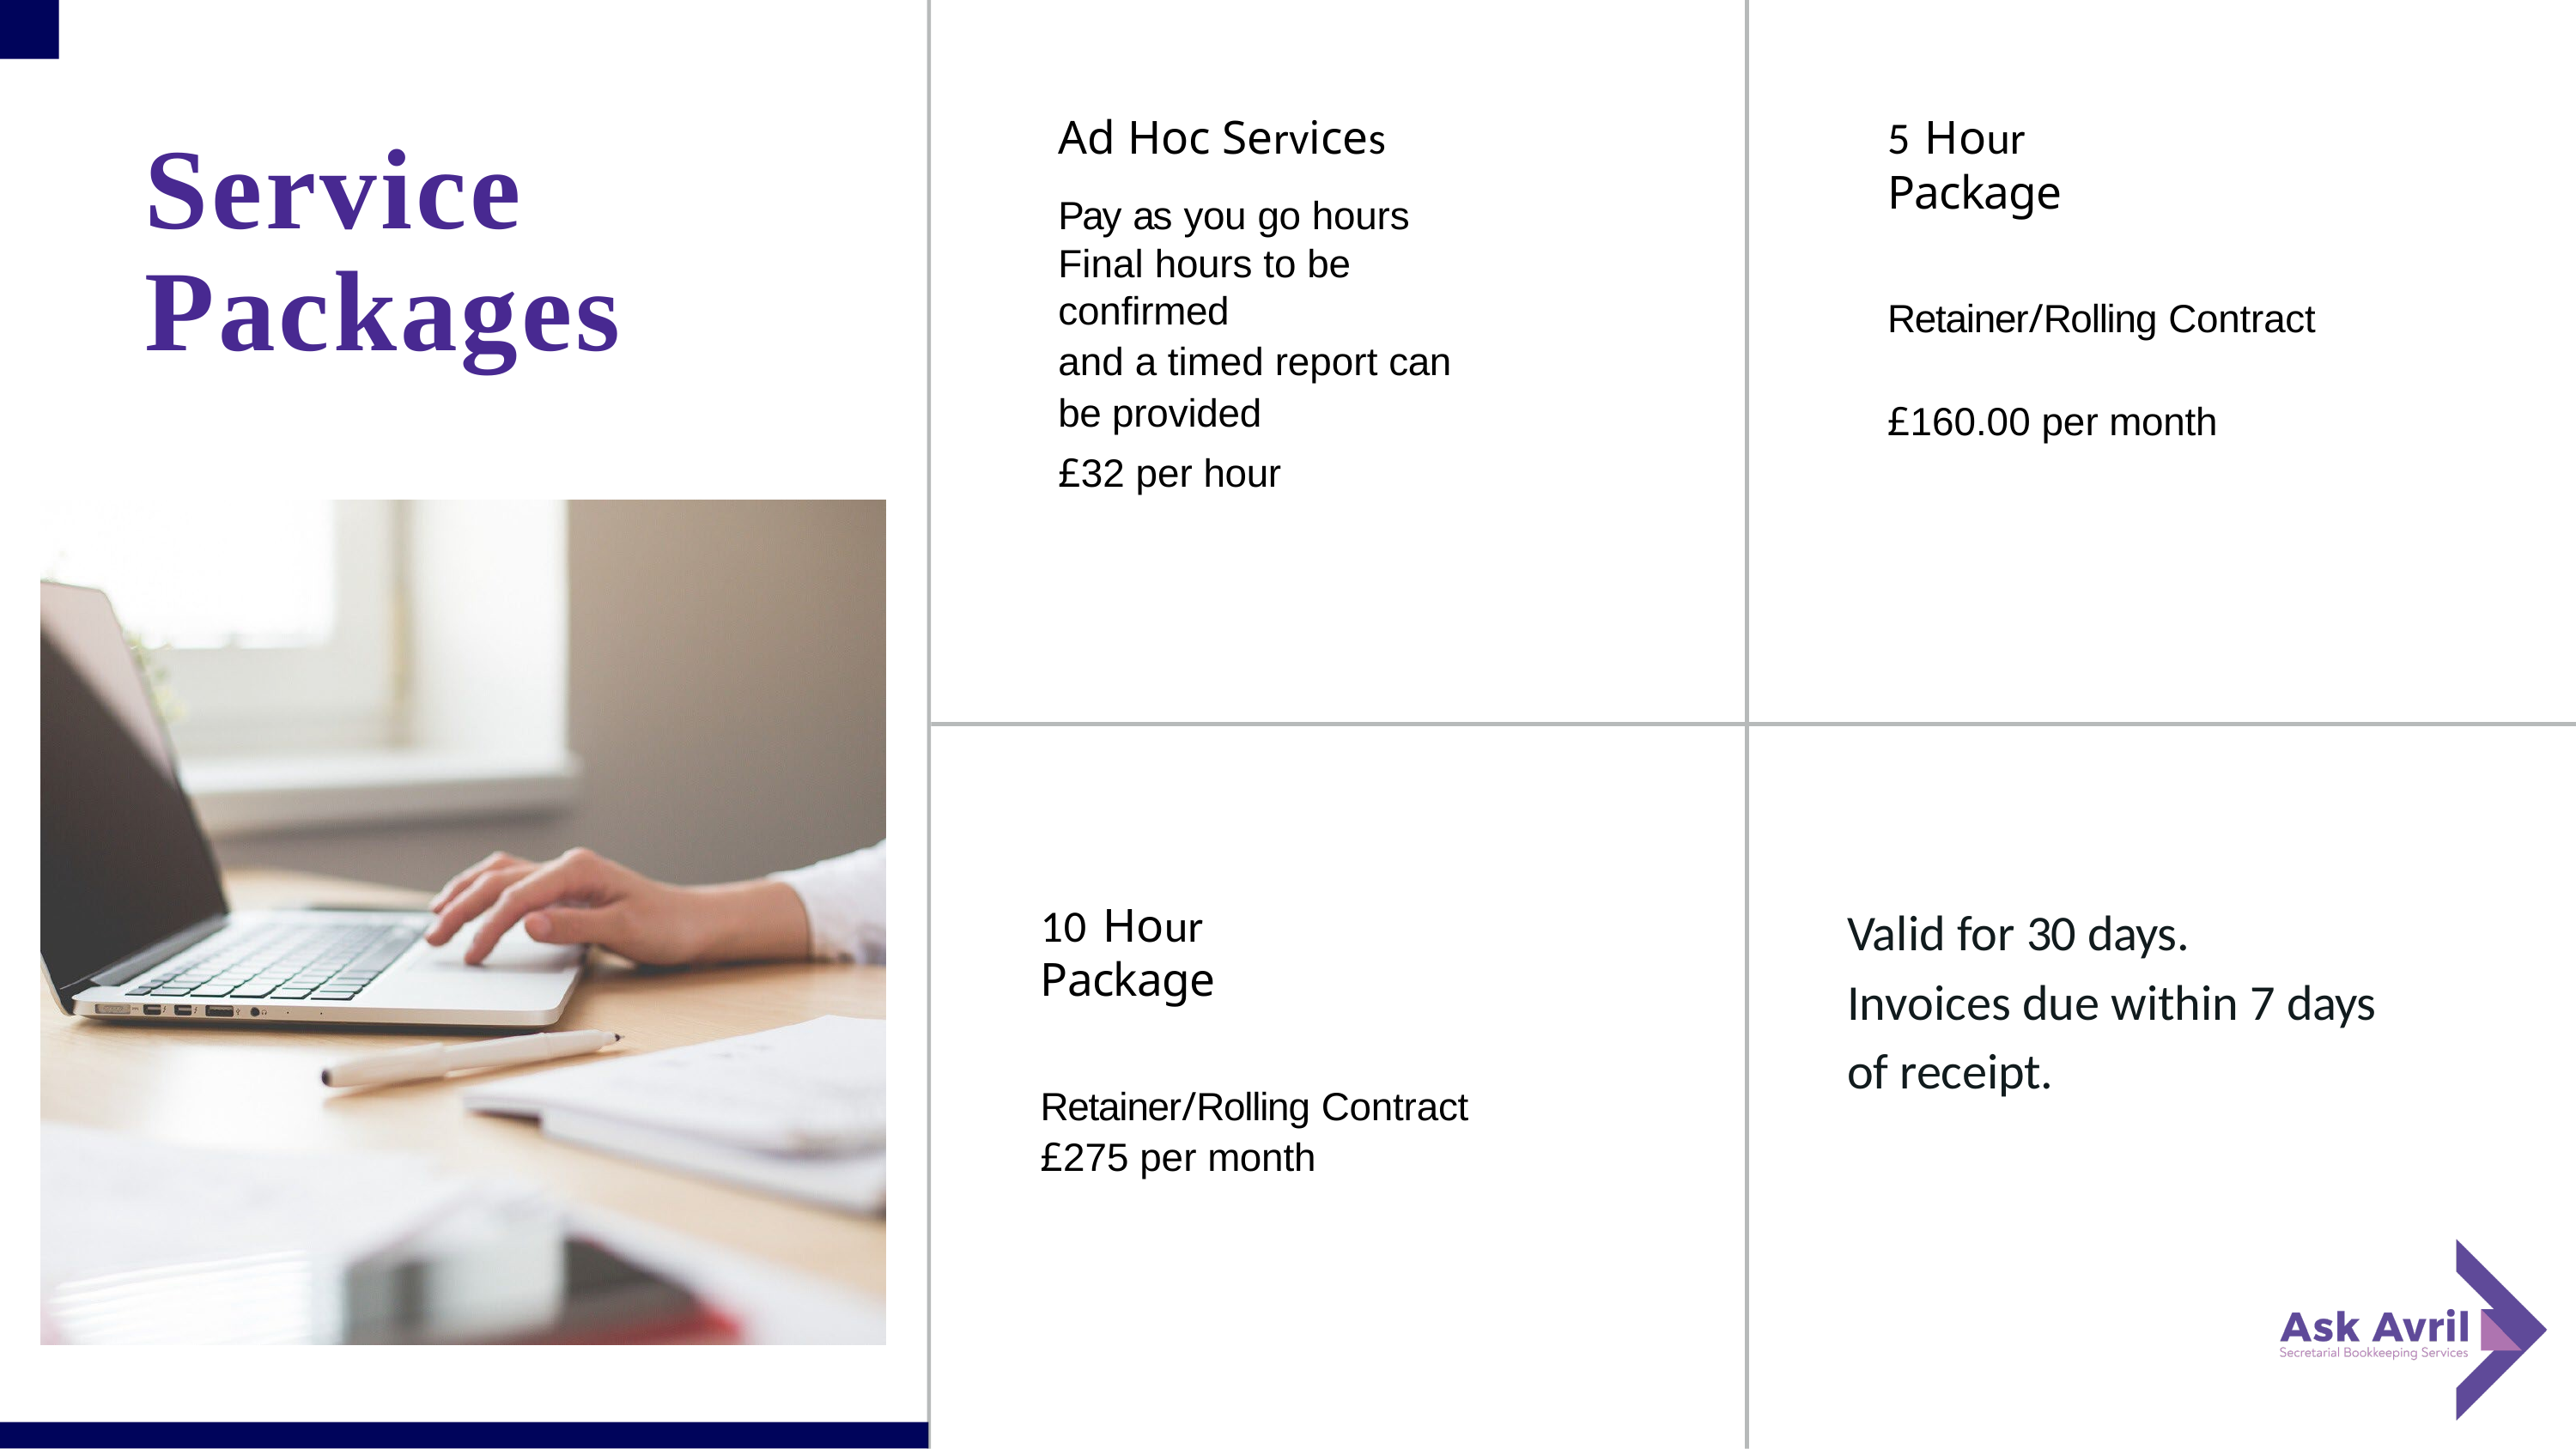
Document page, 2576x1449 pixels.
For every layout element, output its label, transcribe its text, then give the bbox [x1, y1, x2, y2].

title Service Packages [143, 127, 633, 374]
text_box Valid for 30 days. Invoices due within 7 days of receipt. [1845, 894, 2382, 1100]
text_box Retainer/Rolling Contract [1886, 291, 2322, 341]
text_box £32 per hour [1056, 446, 1284, 495]
text_box £160.00 per month [1886, 395, 2221, 444]
picture [40, 500, 886, 1345]
text_box Retainer/Rolling Contract £275 per month [1038, 1076, 1475, 1179]
text_box 10 Hour Package [1038, 894, 1375, 1006]
picture [2242, 1212, 2576, 1449]
text_box 5 Hour Package [1886, 106, 2196, 218]
text_box Ad Hoc Services Pay as you go hours Final hours to be confirmed and a timed report can be provided [1056, 75, 1529, 435]
